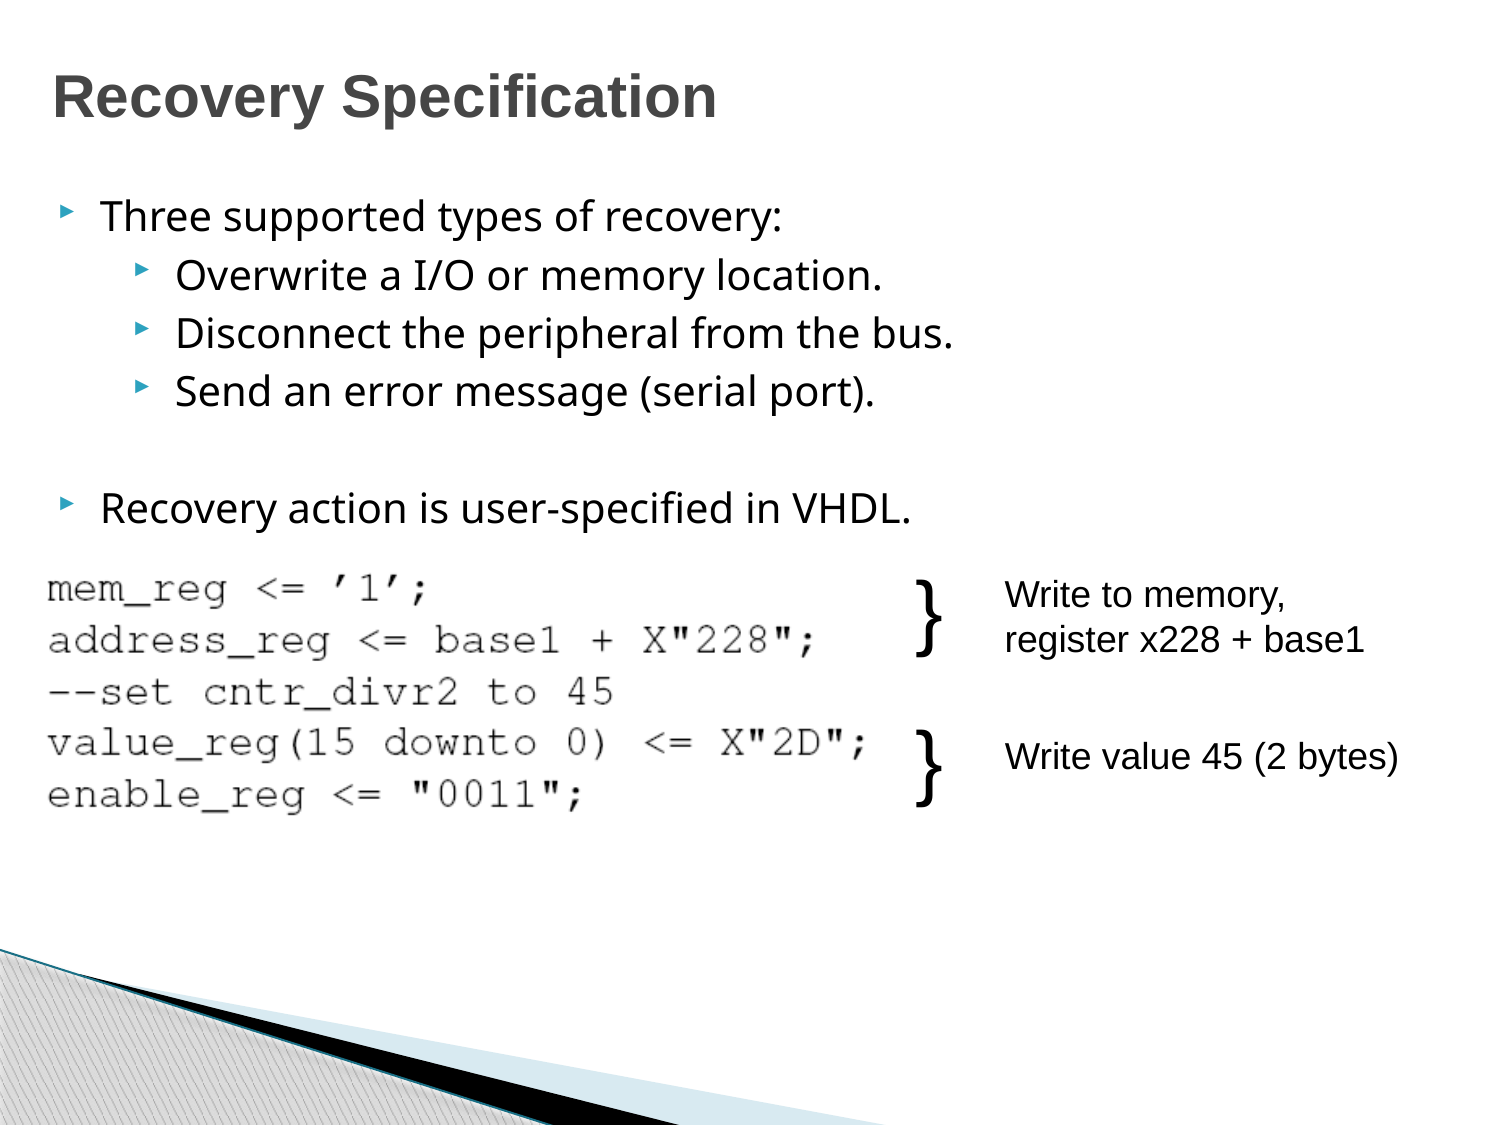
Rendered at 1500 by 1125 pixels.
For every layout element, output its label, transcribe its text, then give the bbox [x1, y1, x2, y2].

text_box Recovery Specification [37, 12, 1463, 175]
text_box Three supported types of recovery: Overwrite a I/O or memory location. Disconnect the peripheral from the bus. Send an error message (serial port). Recovery action is user-specified in VHDL. [24, 182, 1500, 925]
picture [37, 562, 874, 826]
text_box Write value 45 (2 bytes) [989, 724, 1415, 785]
text_box } [900, 549, 958, 665]
text_box } [900, 699, 958, 815]
text_box Write to memory, register x228 + base1 [989, 562, 1381, 668]
